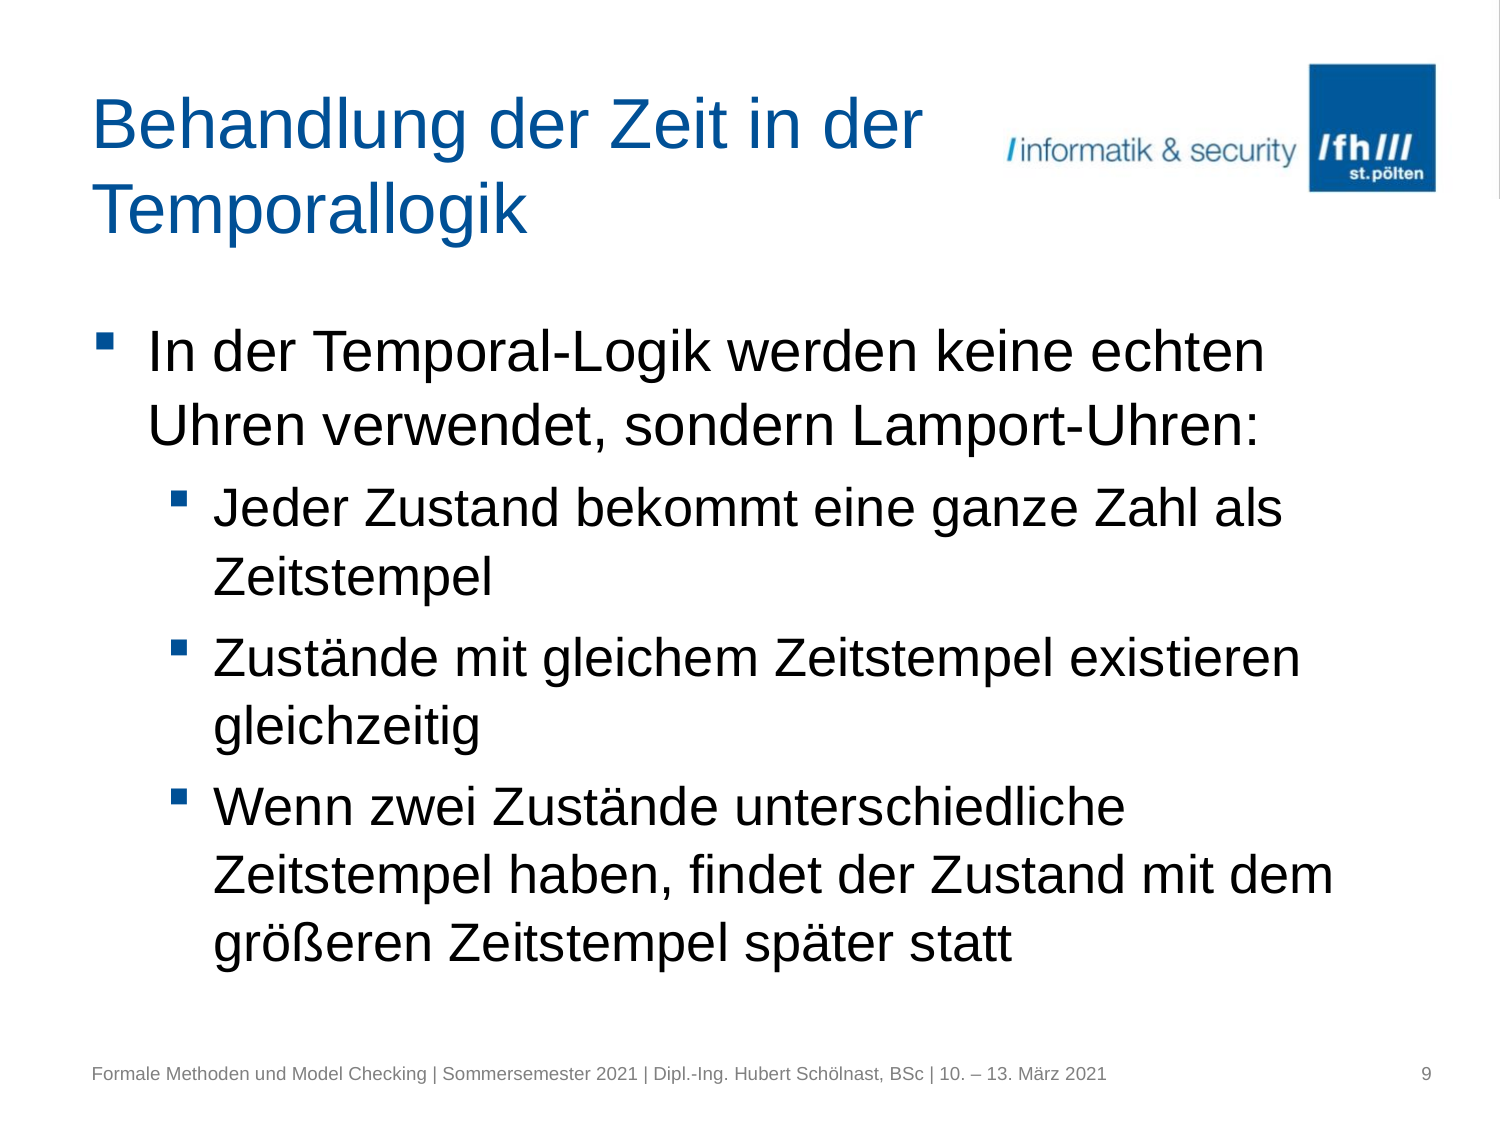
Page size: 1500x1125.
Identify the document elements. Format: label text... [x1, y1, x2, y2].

title Behandlung der Zeit in der Temporallogik [76, 109, 998, 216]
list In der Temporal-Logik werden keine echten Uhren verwendet, sondern Lamport-Uhren: Jeder Zustand bekommt eine ganze Zahl als Zeitstempel Zustände mit gleichem Zeitstempel existieren gleichzeitig Wenn zwei Zustände unterschiedliche Zeitstempel haben, findet der Zustand mit dem größeren Zeitstempel später statt [76, 302, 1427, 1046]
footer Formale Methoden und Model Checking | Sommersemester 2021 | Dipl.-Ing. Hubert Schölnast, BSc | 10. – 13. März 2021 [76, 1042, 1140, 1103]
slide_number 9 [1232, 1042, 1447, 1103]
picture [1003, 0, 1500, 199]
